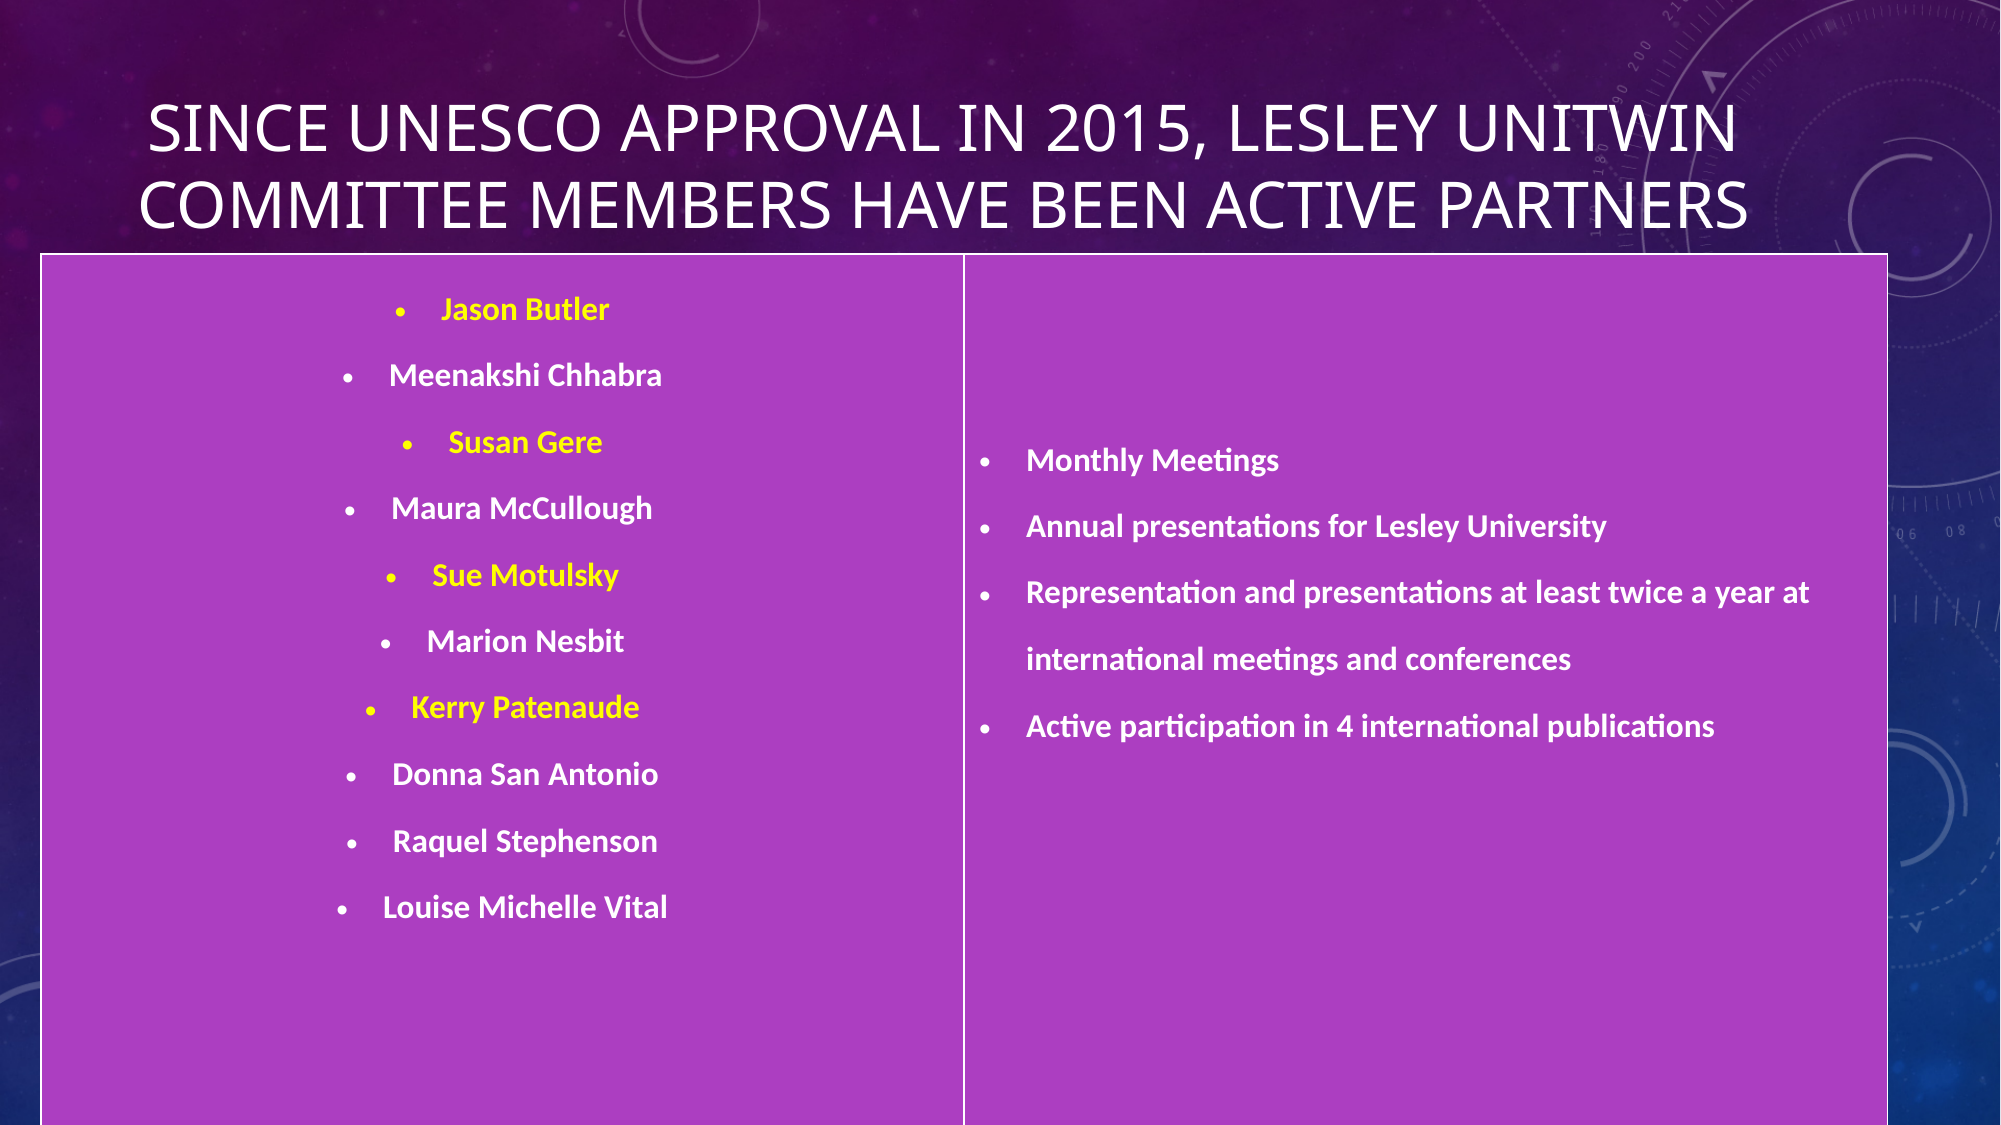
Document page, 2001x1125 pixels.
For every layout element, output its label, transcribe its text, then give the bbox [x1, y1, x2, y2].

title Since UNESCO Approval in 2015, Lesley Unitwin committee members have been active partners [112, 52, 1775, 253]
table_header Monthly Meetings Annual presentations for Lesley University Representation and presentations at least twice a year at international meetings and conferences Active participation in 4 international publications [965, 255, 1887, 1125]
table_header Jason Butler Meenakshi Chhabra Susan Gere Maura McCullough Sue Motulsky Marion Nesbit Kerry Patenaude Donna San Antonio Raquel Stephenson Louise Michelle Vital [42, 255, 963, 1125]
picture [0, 0, 2001, 1125]
